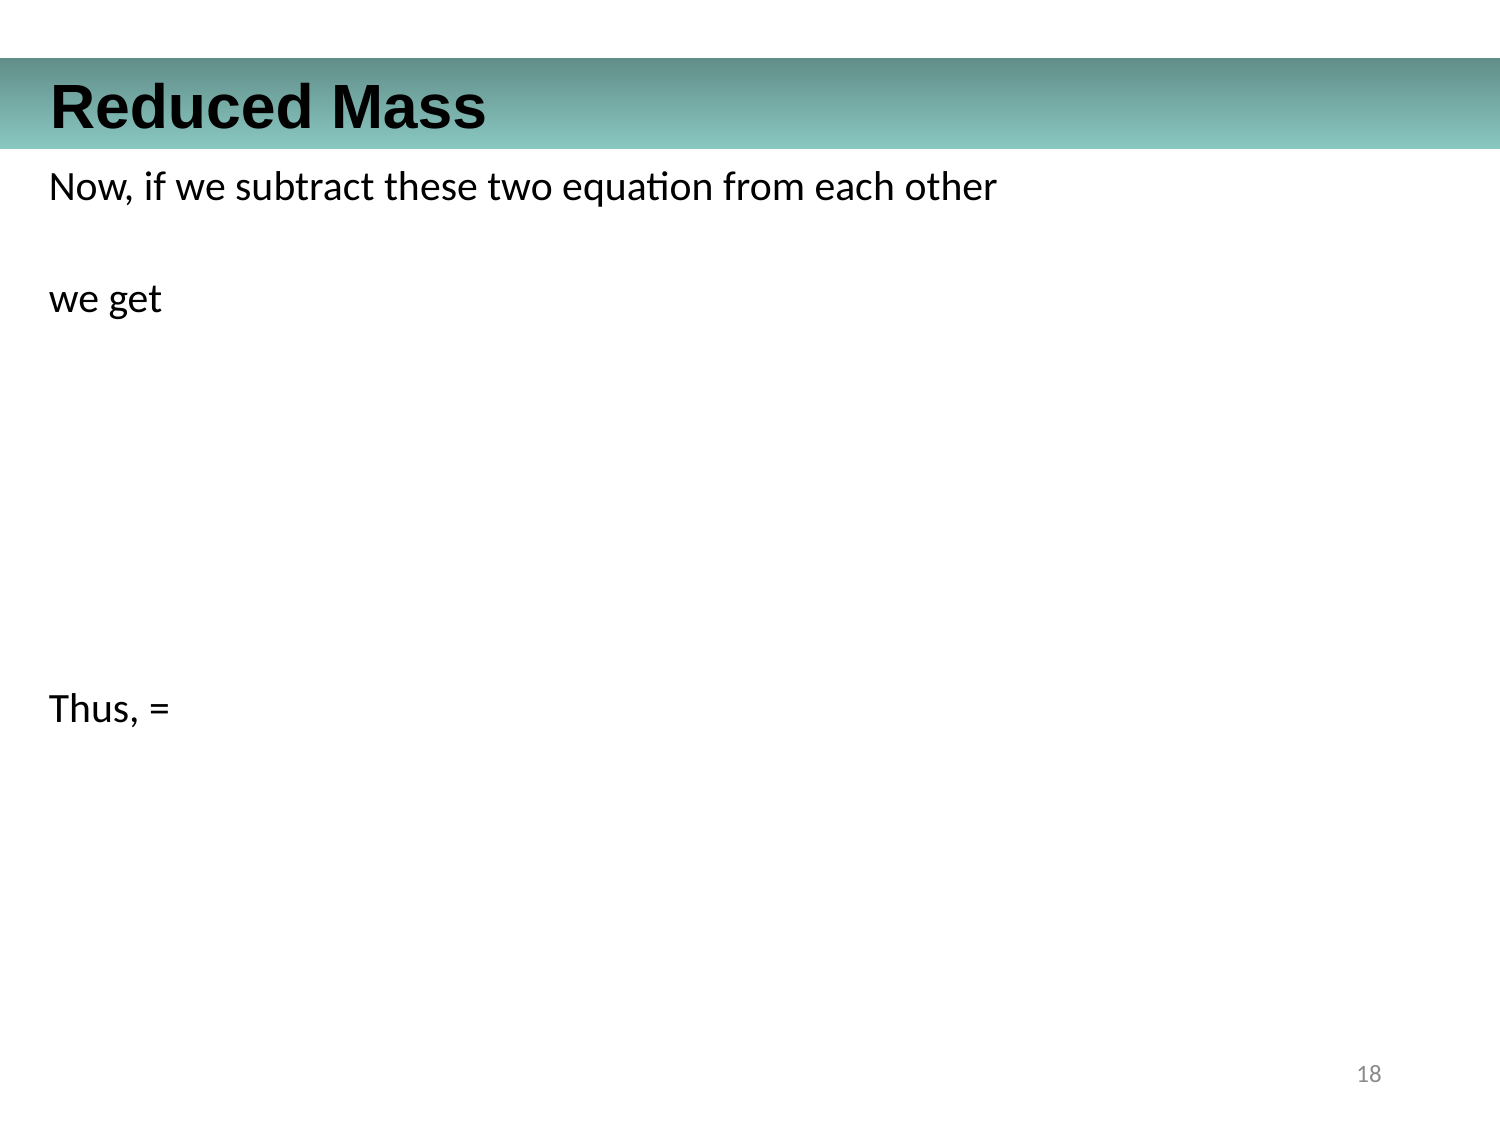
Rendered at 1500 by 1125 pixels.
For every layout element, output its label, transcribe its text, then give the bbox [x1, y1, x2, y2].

text_box Reduced Mass [0, 58, 1500, 149]
text_box [34, 152, 1468, 640]
slide_number 18 [1059, 1042, 1397, 1103]
